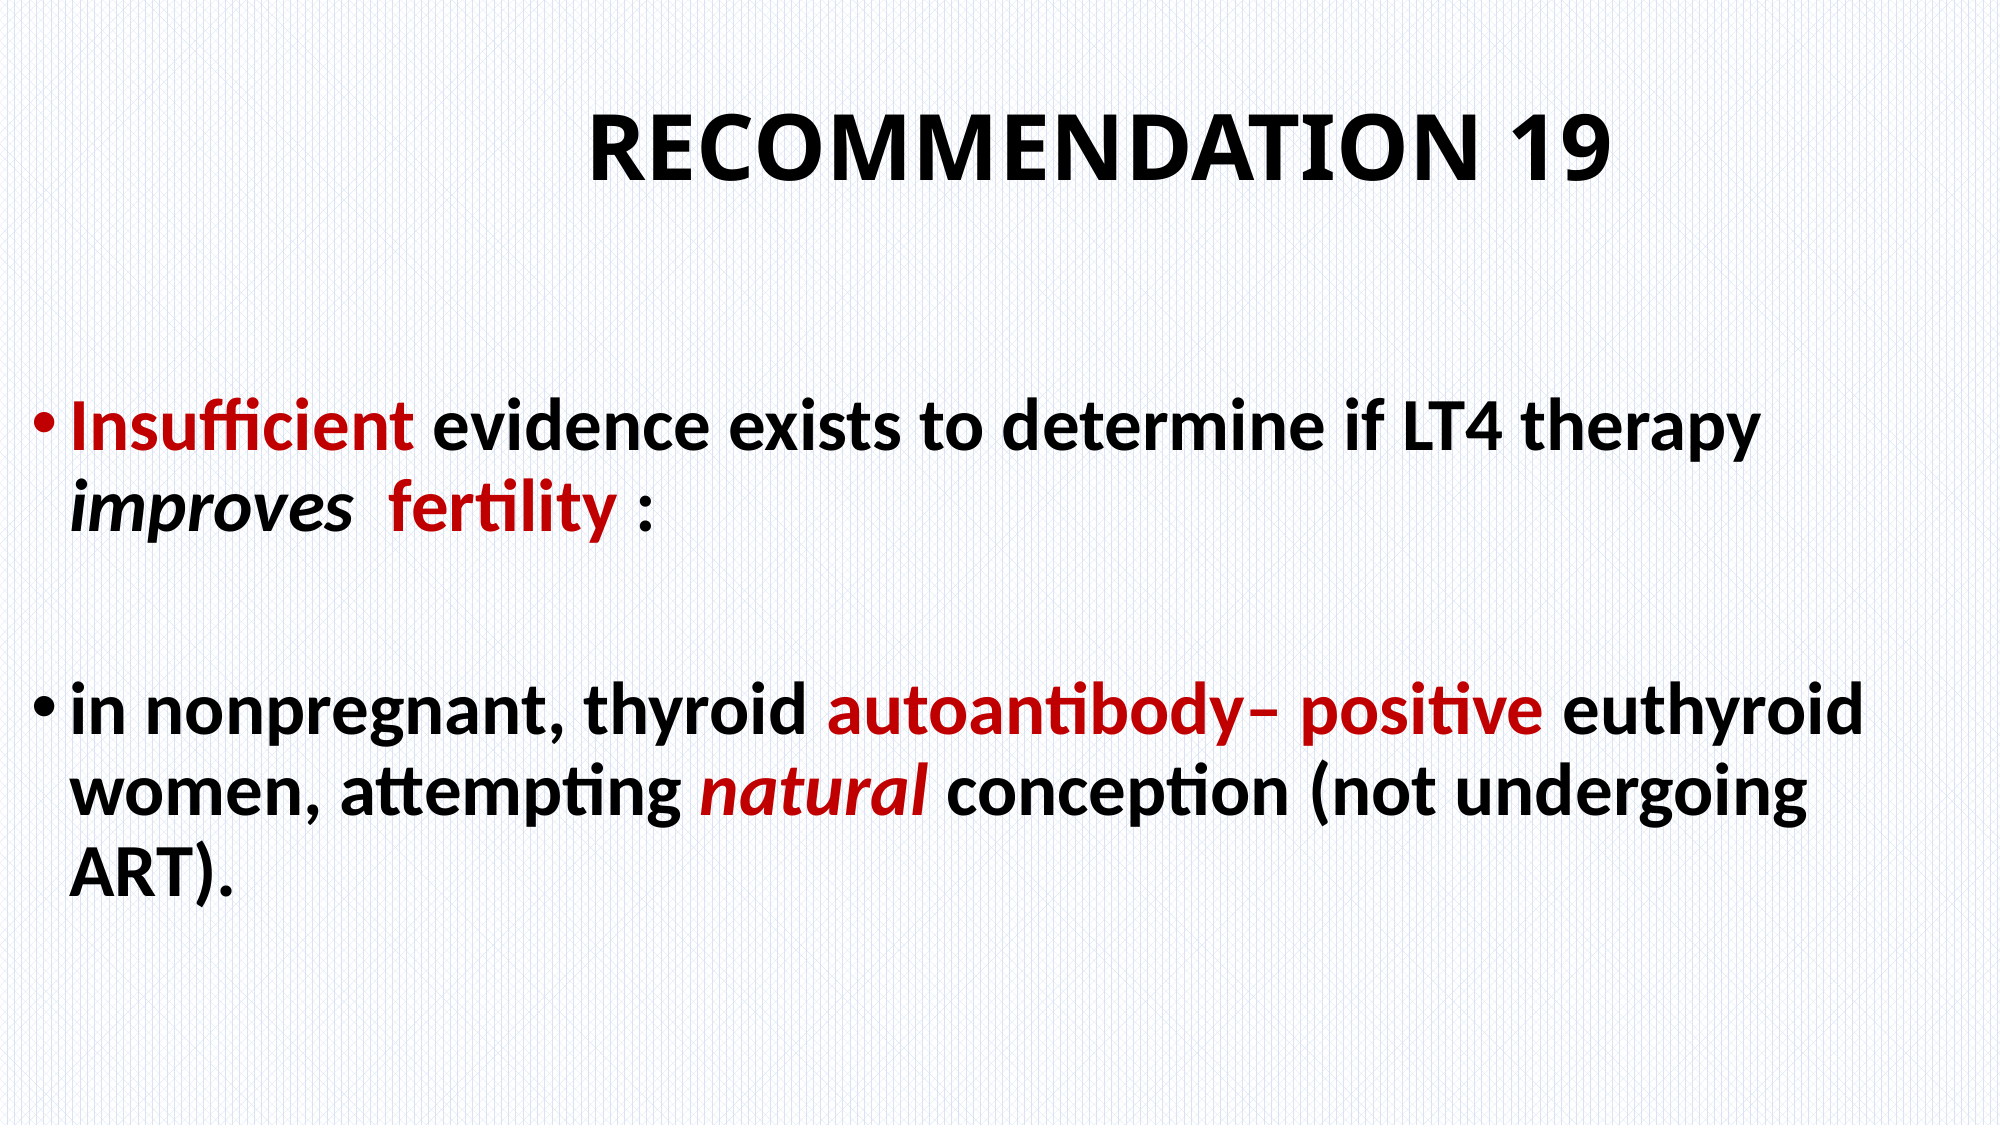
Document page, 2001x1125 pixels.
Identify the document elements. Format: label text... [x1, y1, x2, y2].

title RECOMMENDATION 19 [0, 27, 2000, 275]
list Insufficient evidence exists to determine if LT4 therapy improves fertility : in nonpregnant, thyroid autoantibody– positive euthyroid women, attempting natural conception (not undergoing ART). [16, 287, 2000, 1014]
